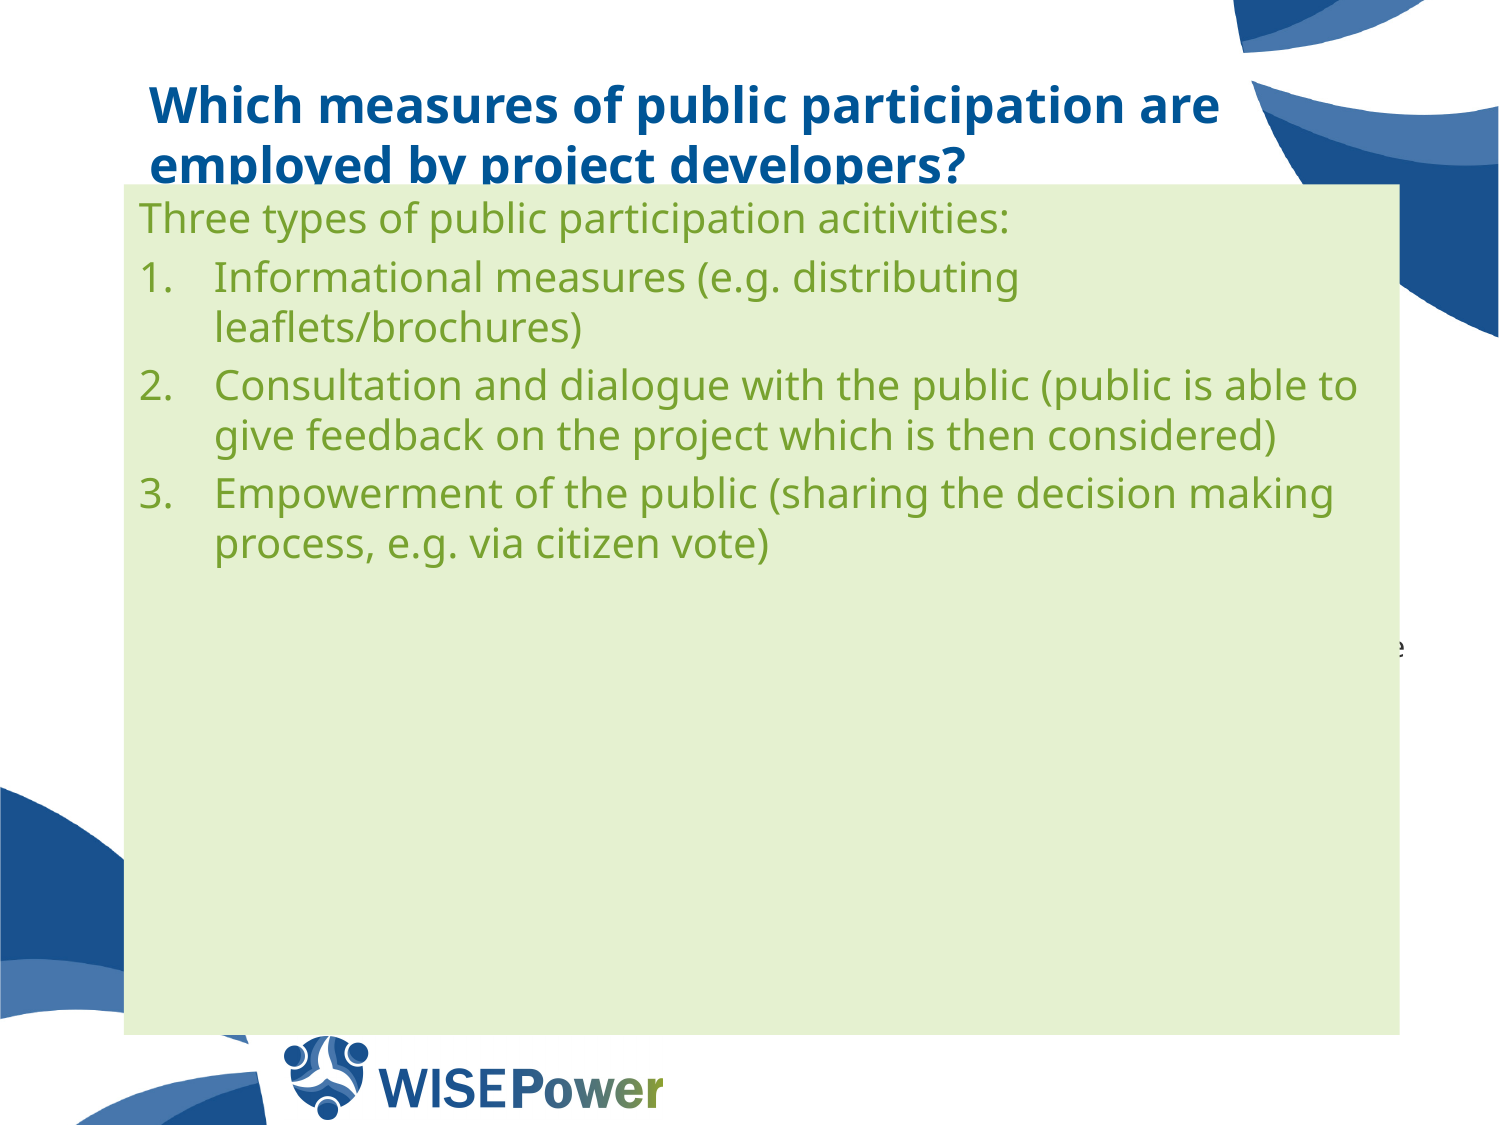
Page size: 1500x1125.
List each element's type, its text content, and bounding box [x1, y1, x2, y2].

picture [1215, 0, 1499, 350]
picture [0, 695, 663, 1125]
list Three types of public participation acitivities: Informational measures (e.g. distributing leaflets/brochures) Consultation and dialogue with the public (public is able to give feedback on the project which is then considered) Empowerment of the public (sharing the decision making process, e.g. via citizen vote) [123, 184, 1400, 430]
chart [111, 432, 1459, 1048]
title Which measures of public participation are employed by project developers? [134, 66, 1242, 173]
